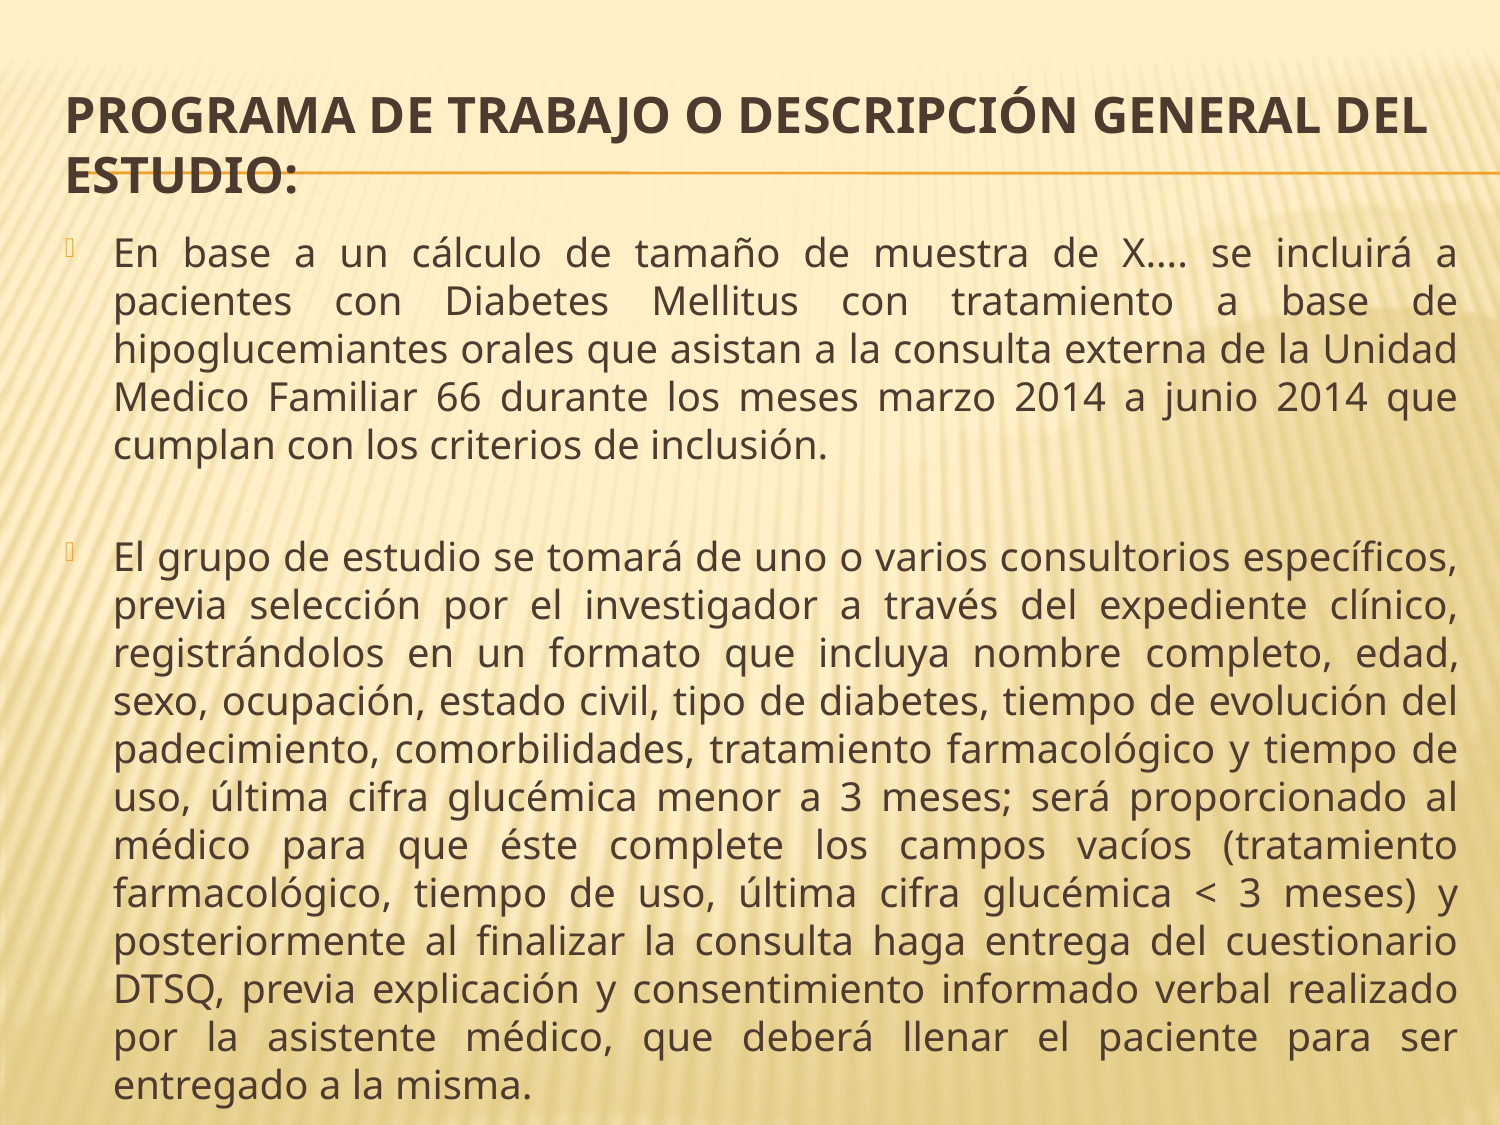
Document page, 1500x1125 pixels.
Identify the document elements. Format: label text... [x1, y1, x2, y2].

title Programa de trabajo o descripción general del estudio: [50, 75, 1475, 213]
list En base a un cálculo de tamaño de muestra de X…. se incluirá a pacientes con Diabetes Mellitus con tratamiento a base de hipoglucemiantes orales que asistan a la consulta externa de la Unidad Medico Familiar 66 durante los meses marzo 2014 a junio 2014 que cumplan con los criterios de inclusión. El grupo de estudio se tomará de uno o varios consultorios específicos, previa selección por el investigador a través del expediente clínico, registrándolos en un formato que incluya nombre completo, edad, sexo, ocupación, estado civil, tipo de diabetes, tiempo de evolución del padecimiento, comorbilidades, tratamiento farmacológico y tiempo de uso, última cifra glucémica menor a 3 meses; será proporcionado al médico para que éste complete los campos vacíos (tratamiento farmacológico, tiempo de uso, última cifra glucémica < 3 meses) y posteriormente al finalizar la consulta haga entrega del cuestionario DTSQ, previa explicación y consentimiento informado verbal realizado por la asistente médico, que deberá llenar el paciente para ser entregado a la misma. [50, 219, 1475, 1118]
